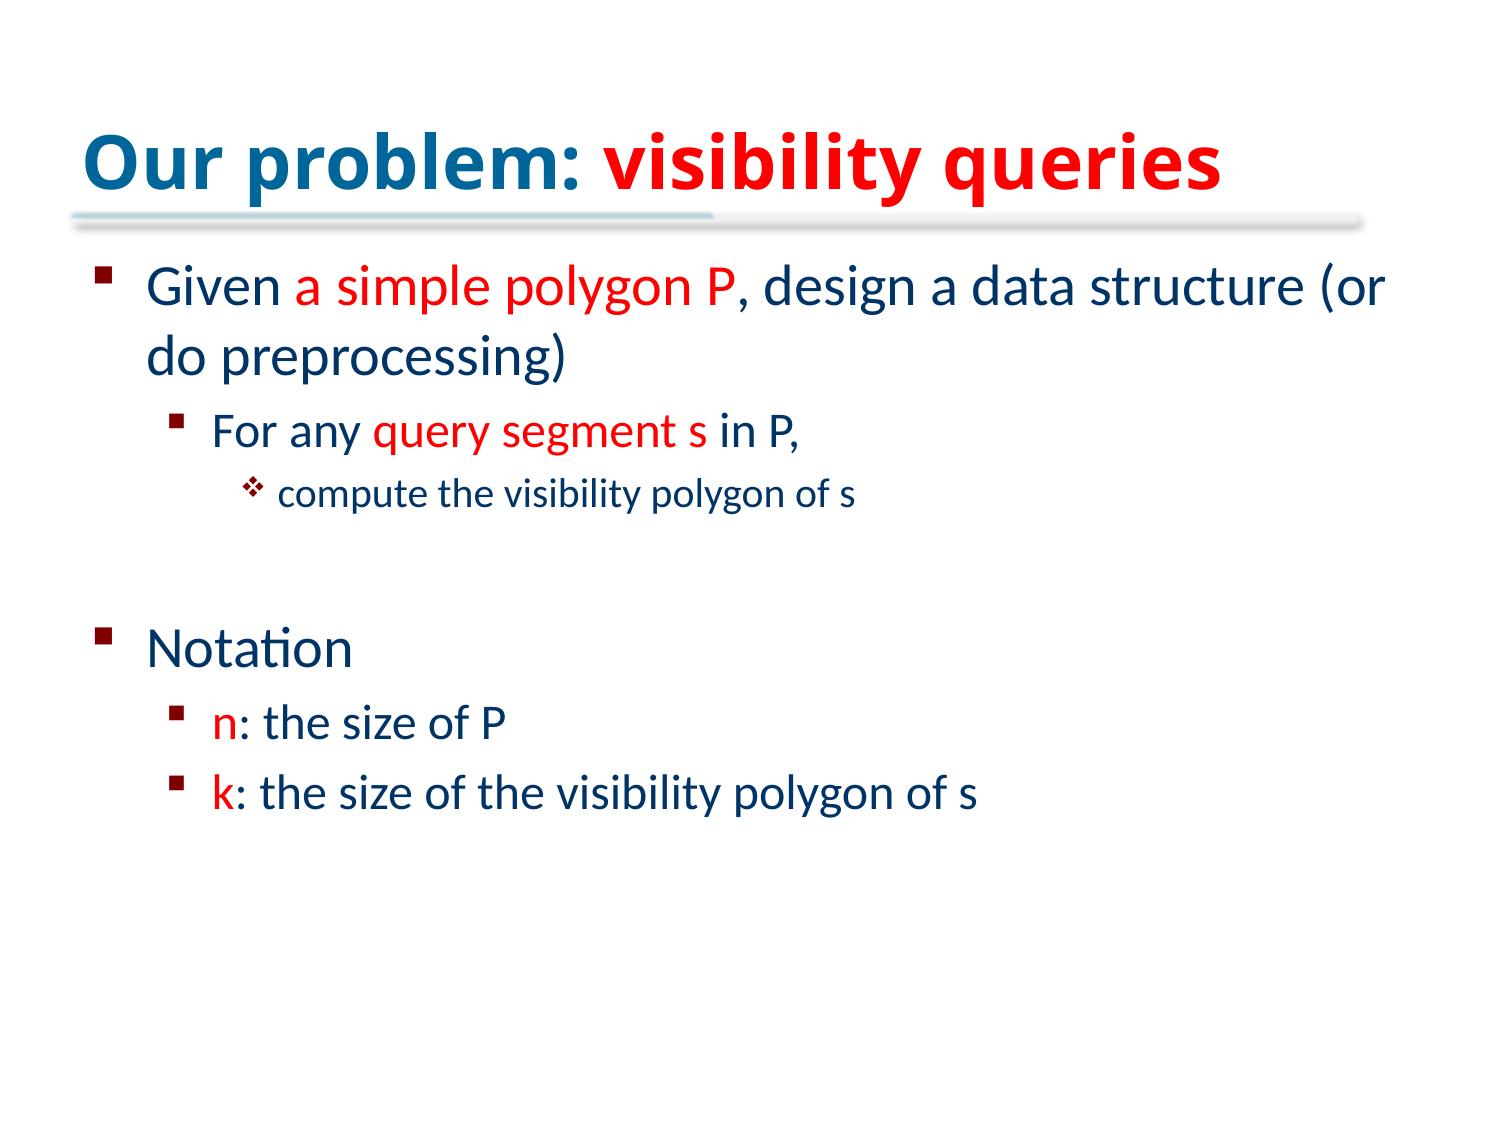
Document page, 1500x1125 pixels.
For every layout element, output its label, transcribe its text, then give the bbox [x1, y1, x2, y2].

list Given a simple polygon P, design a data structure (or do preprocessing) For any query segment s in P, compute the visibility polygon of s Notation n: the size of P k: the size of the visibility polygon of s [74, 239, 1417, 994]
title Our problem: visibility queries [66, 24, 1342, 213]
